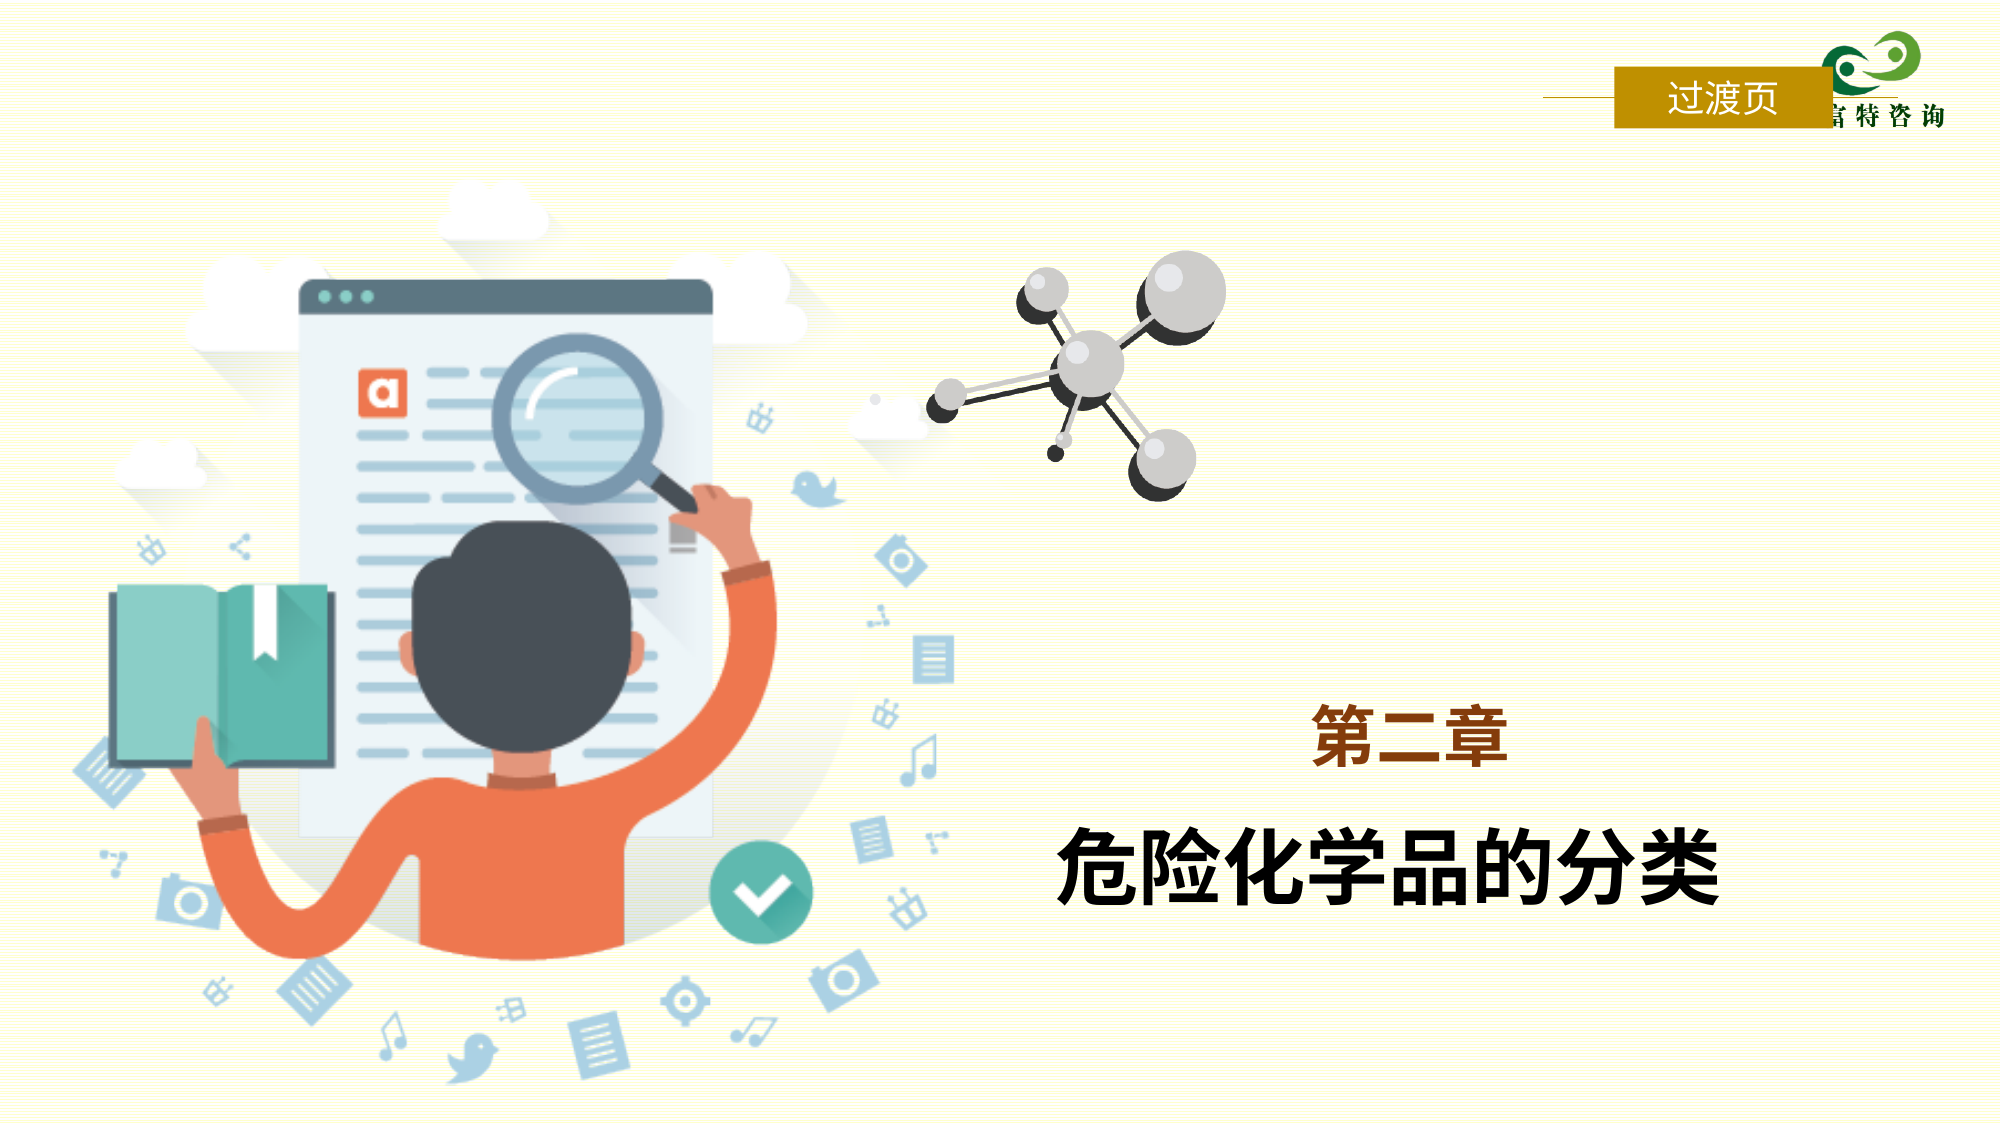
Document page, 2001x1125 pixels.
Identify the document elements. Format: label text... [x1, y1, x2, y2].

picture [71, 178, 1226, 1086]
list 危险化学品的分类 [986, 837, 1791, 906]
list 第二章 [1129, 705, 1690, 774]
picture [1772, 30, 1969, 131]
